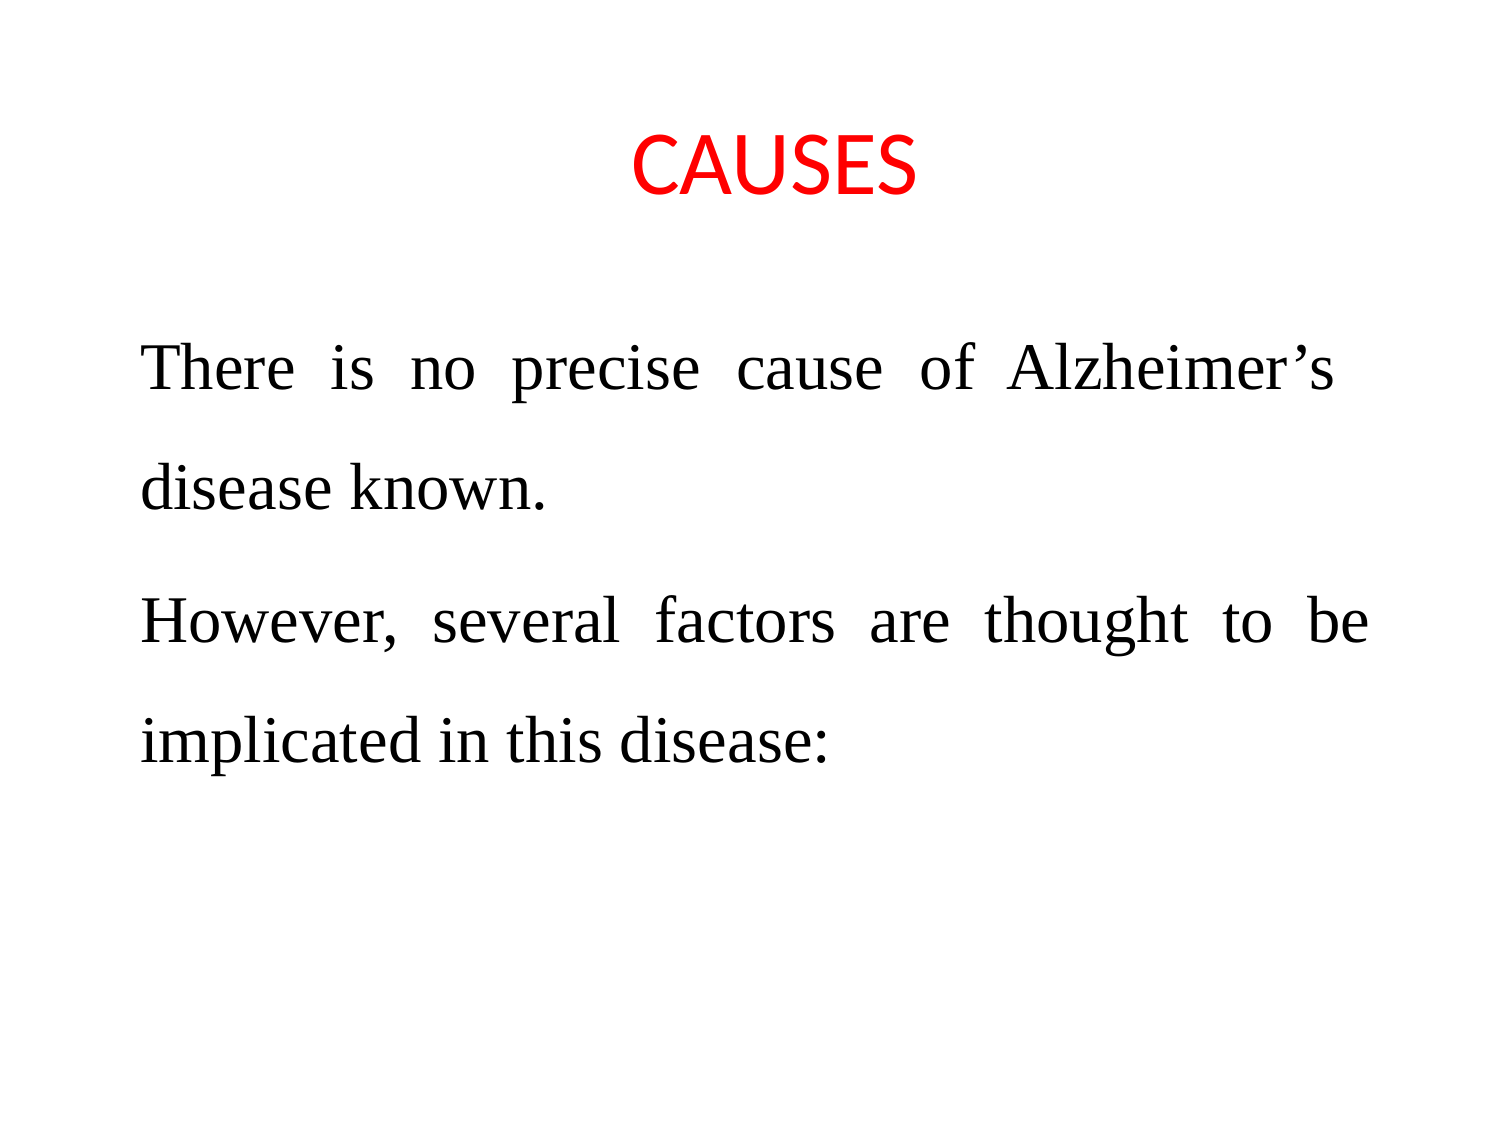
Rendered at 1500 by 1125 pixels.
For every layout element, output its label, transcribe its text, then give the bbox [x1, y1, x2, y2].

subtitle There is no precise cause of Alzheimer’s disease known. However, several factors are thought to be implicated in this disease: [125, 275, 1388, 1025]
title CAUSES [137, 37, 1413, 279]
